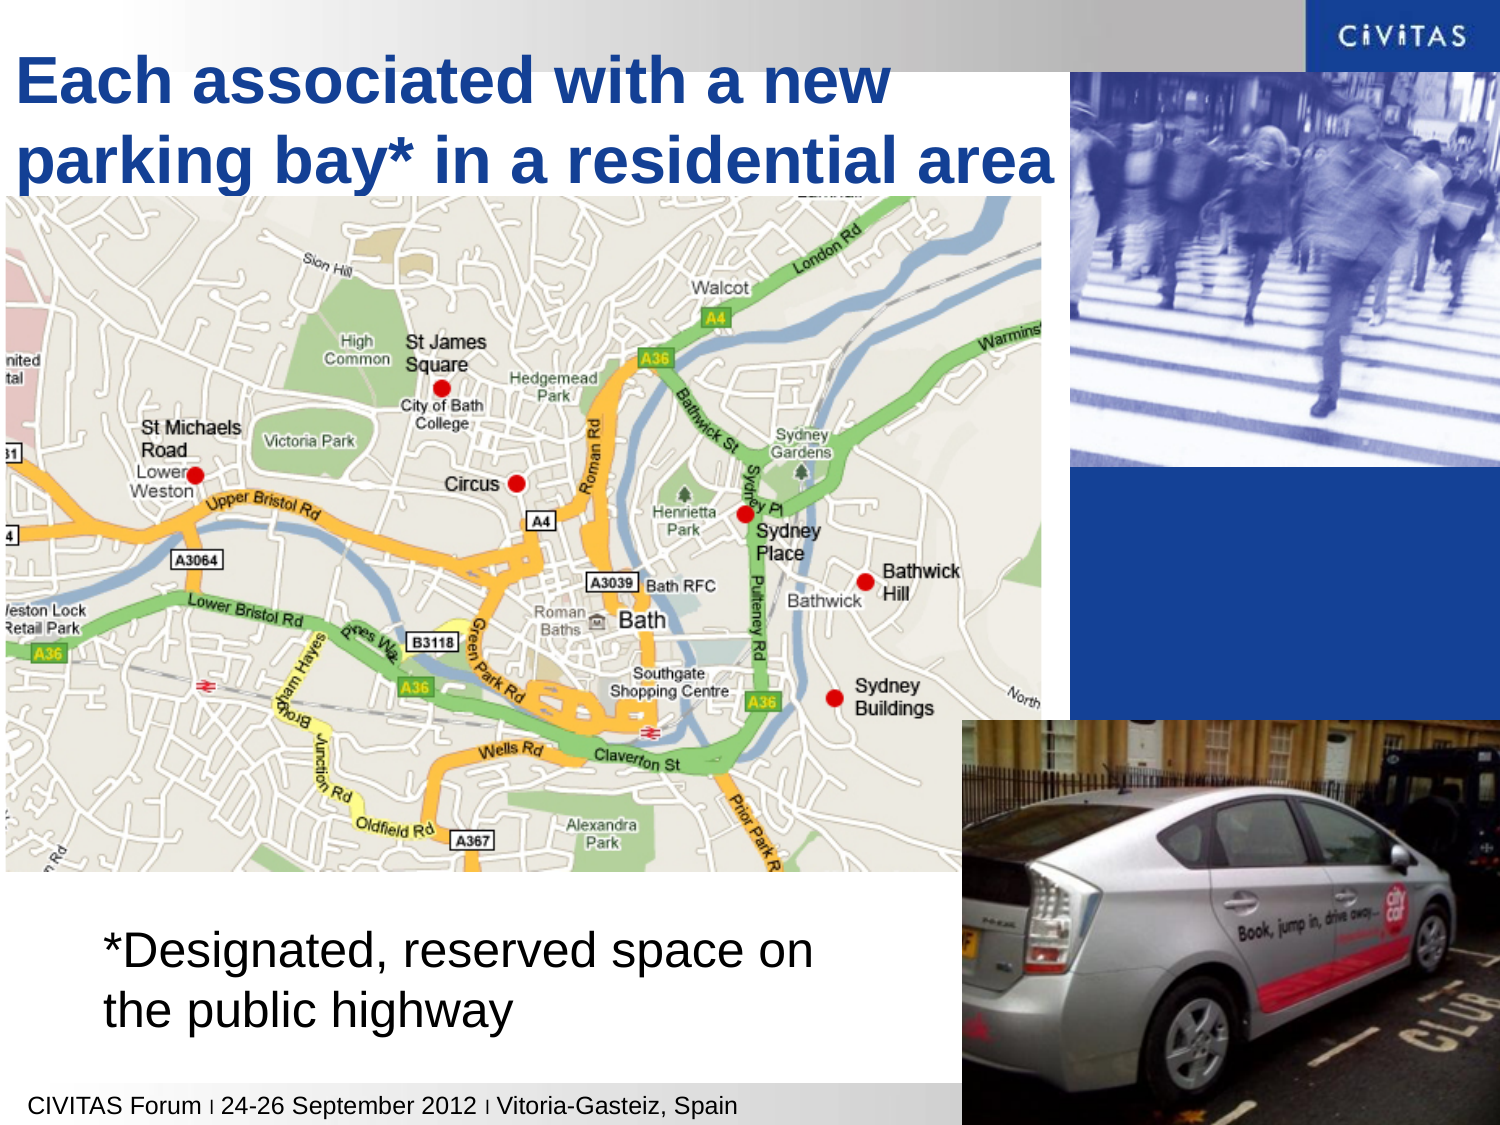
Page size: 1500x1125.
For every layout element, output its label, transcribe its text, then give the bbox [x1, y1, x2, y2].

text_box *Designated, reserved space on the public highway [88, 910, 904, 1046]
title Each associated with a new parking bay* in a residential area [0, 12, 1093, 221]
picture [5, 0, 1500, 1125]
text_box CIVITAS Forum l 24-26 September 2012 l Vitoria-Gasteiz, Spain [12, 1082, 880, 1125]
